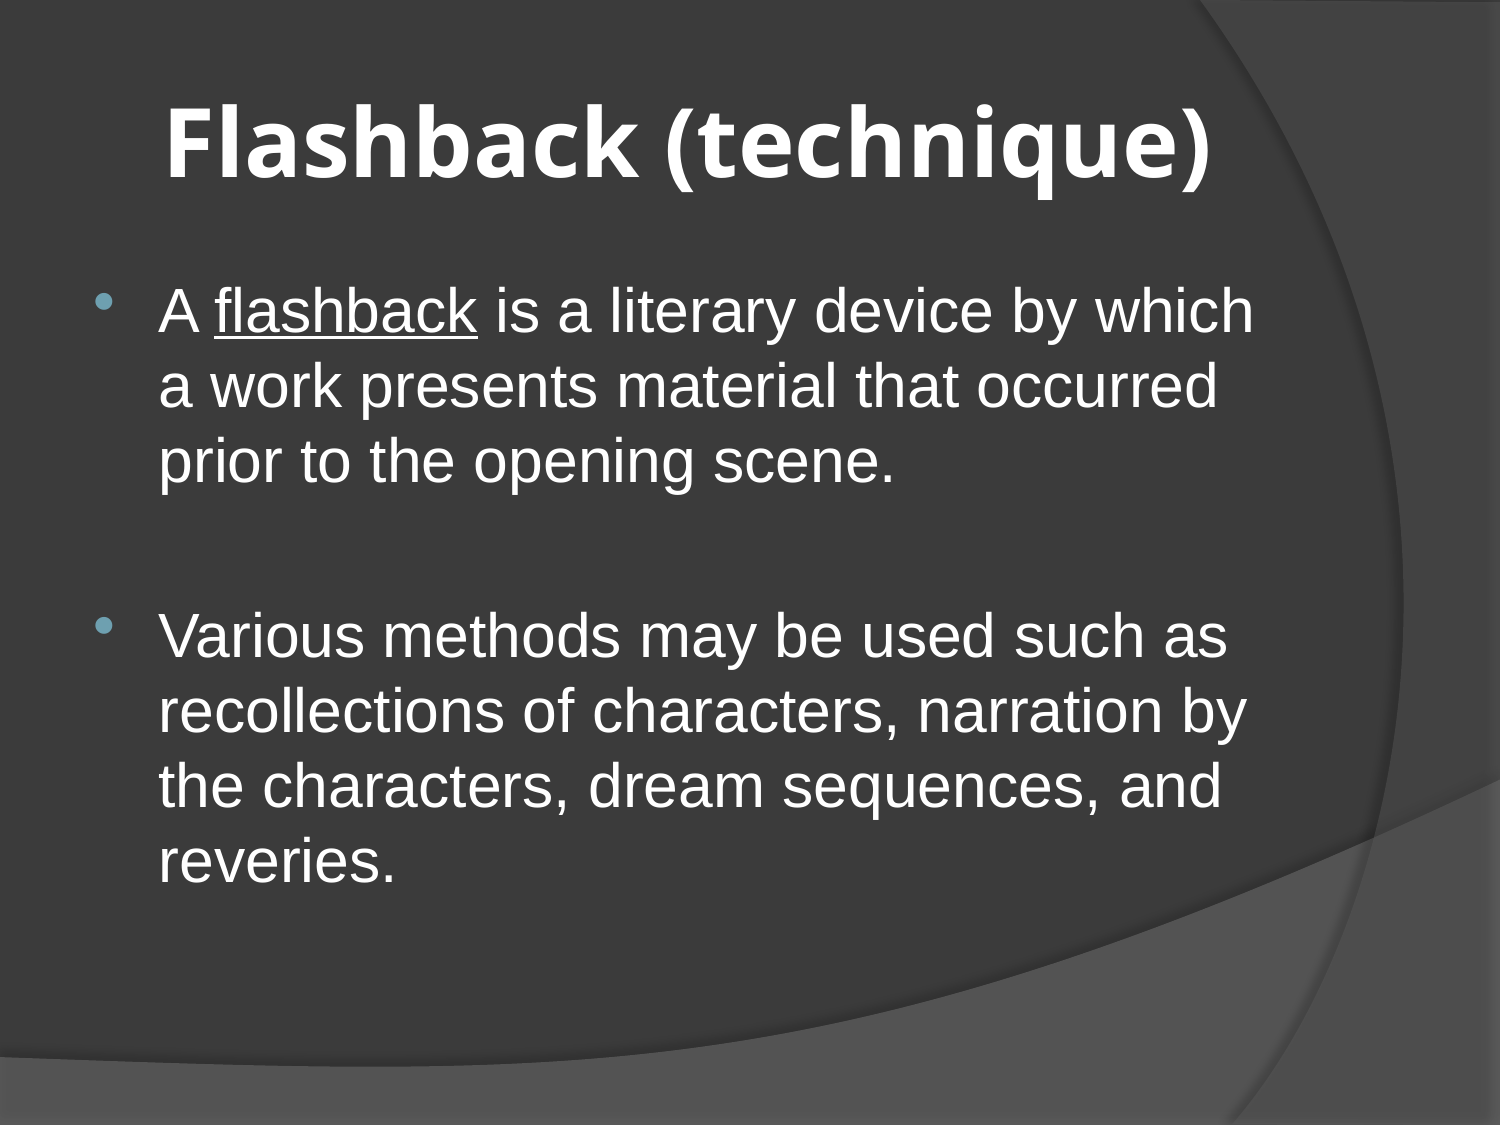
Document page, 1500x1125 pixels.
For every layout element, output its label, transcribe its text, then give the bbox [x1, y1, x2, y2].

title Flashback (technique) [75, 45, 1300, 233]
list A flashback is a literary device by which a work presents material that occurred prior to the opening scene. Various methods may be used such as recollections of characters, narration by the characters, dream sequences, and reveries. [75, 262, 1300, 1005]
